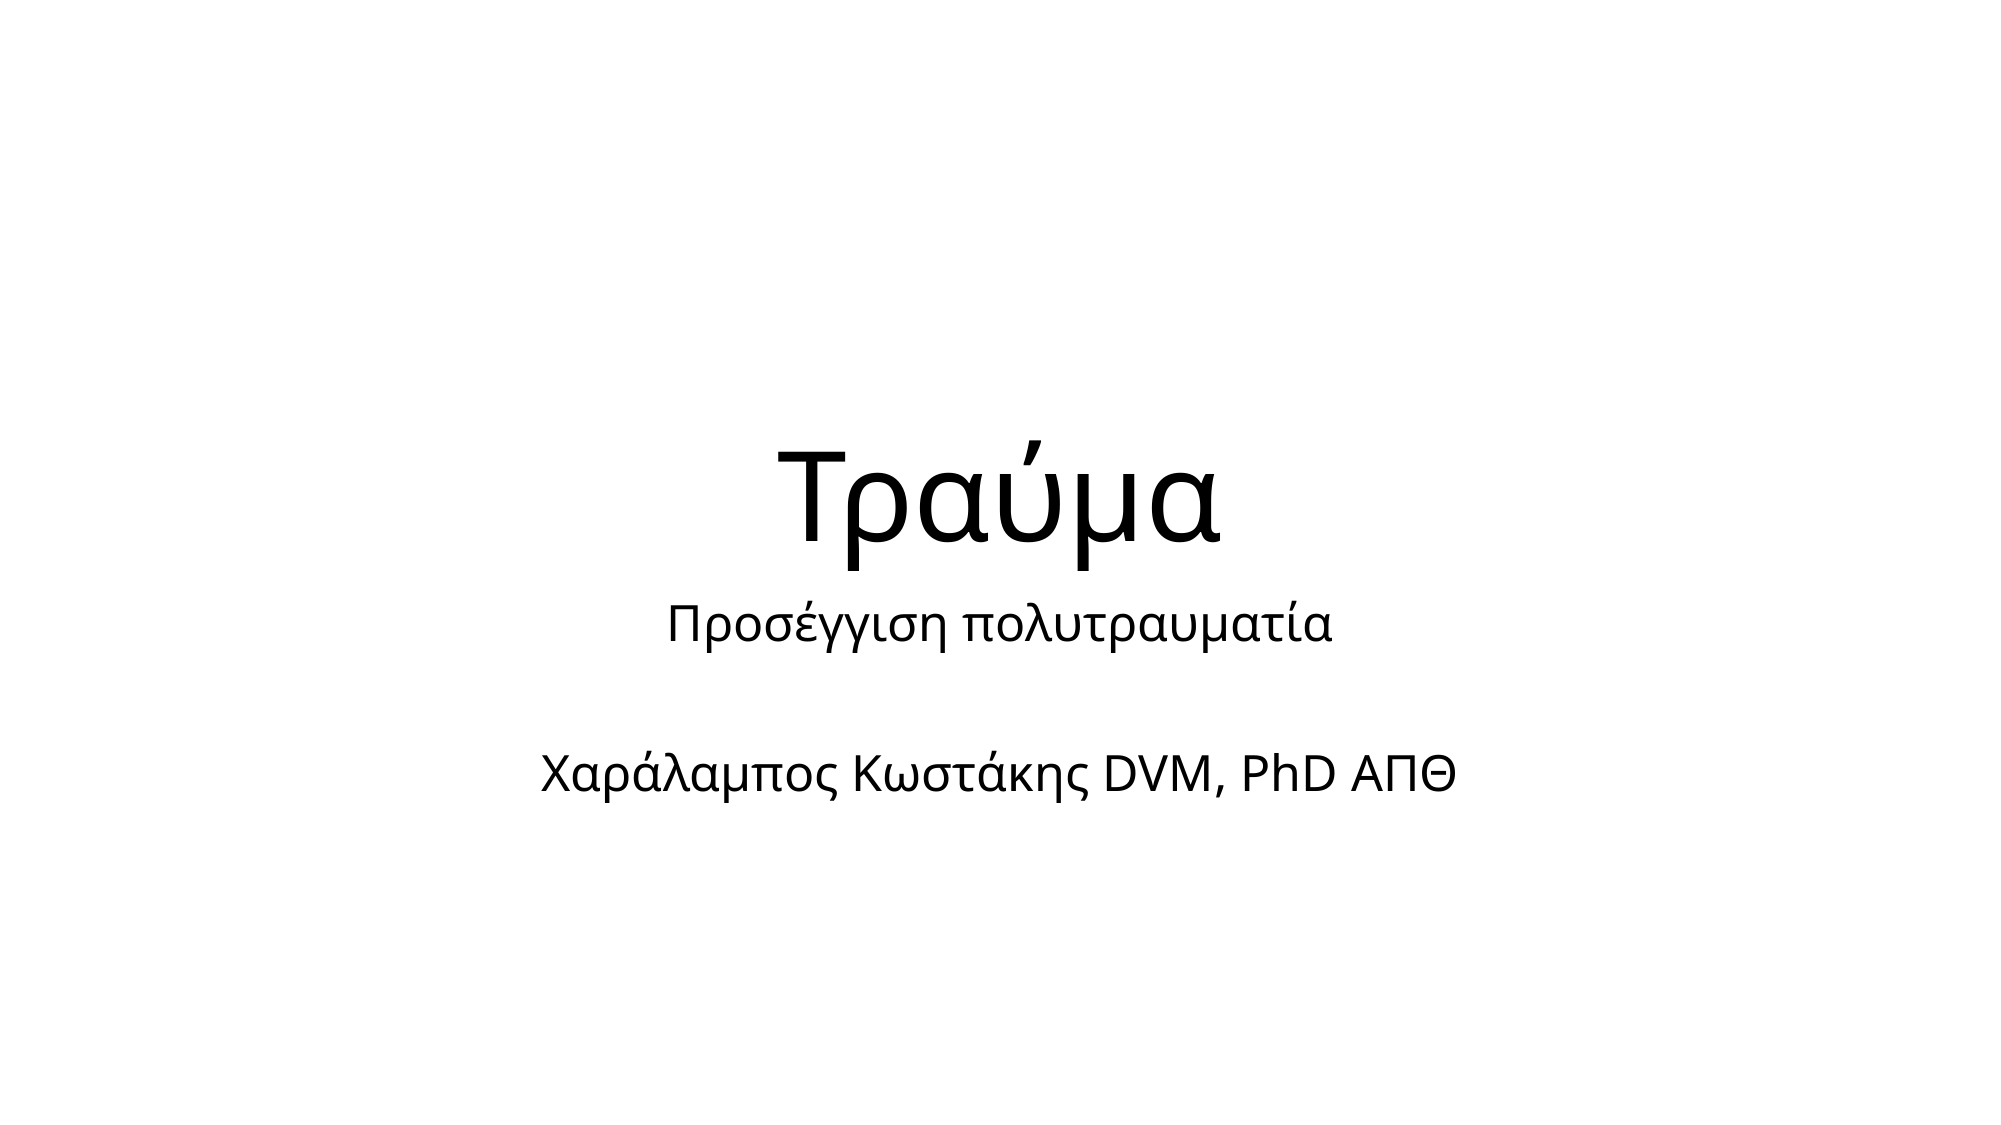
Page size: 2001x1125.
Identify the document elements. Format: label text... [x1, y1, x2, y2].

subtitle Προσέγγιση πολυτραυματία Χαράλαμπος Κωστάκης DVM, PhD ΑΠΘ [249, 590, 1750, 863]
title Τραύμα [249, 184, 1750, 576]
